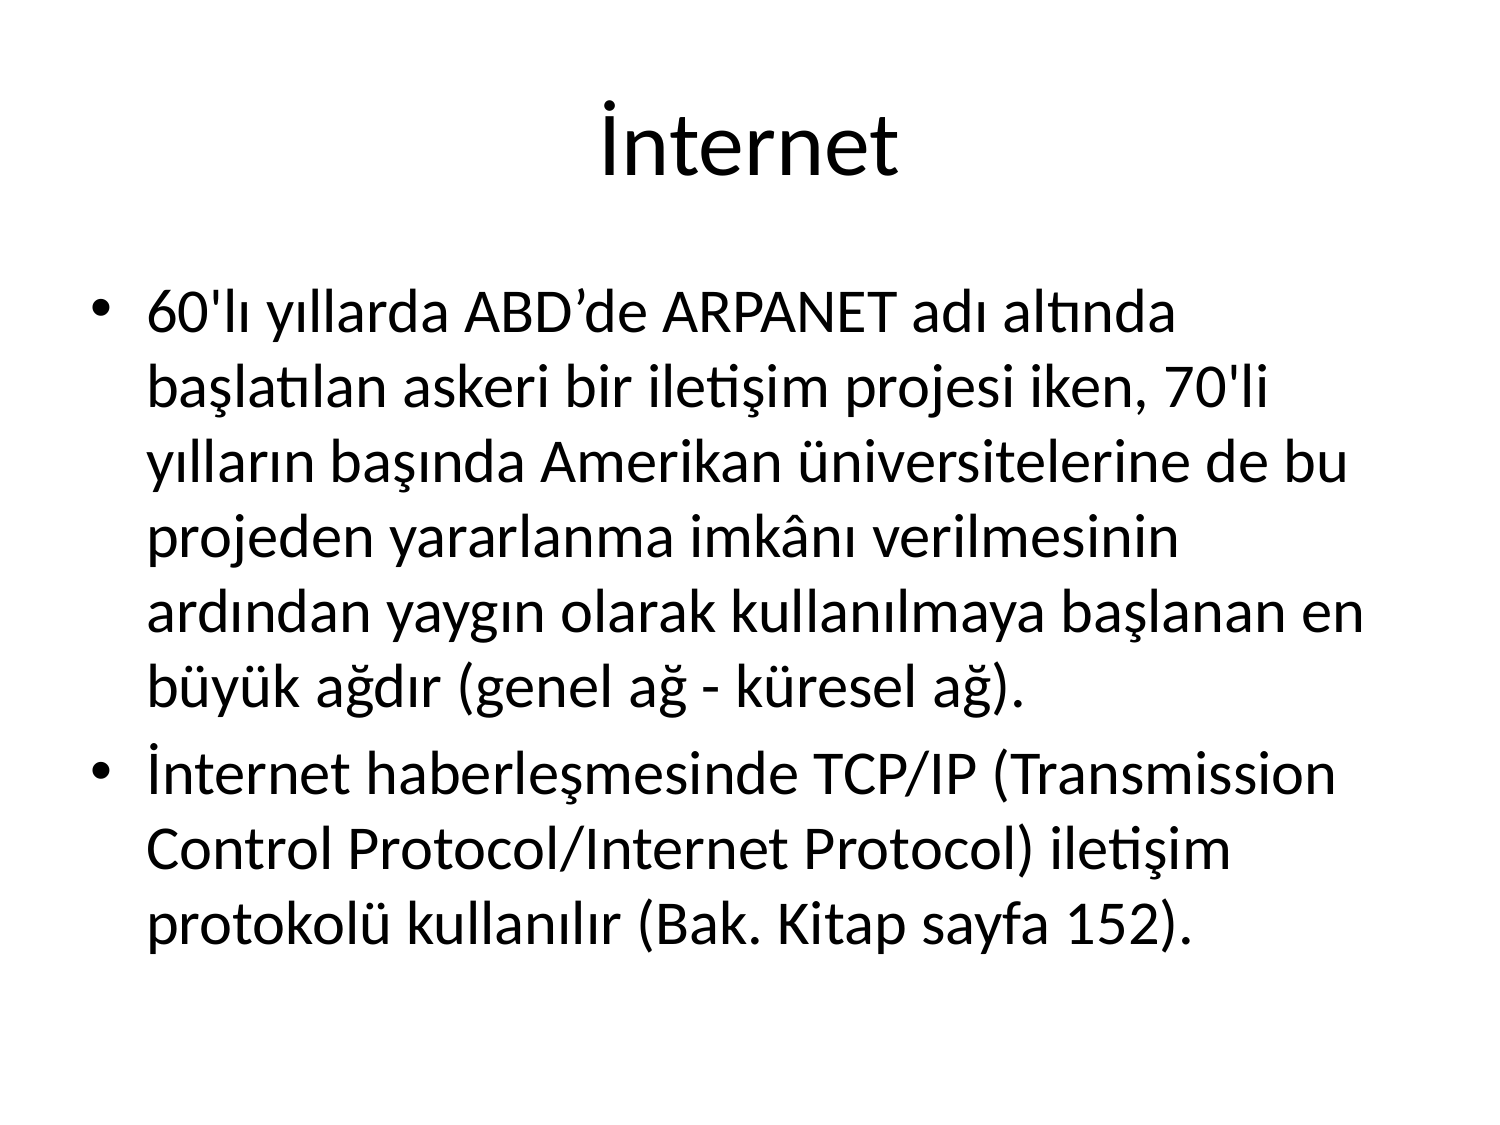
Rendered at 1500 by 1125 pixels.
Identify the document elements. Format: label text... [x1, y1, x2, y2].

title İnternet [75, 45, 1425, 233]
list 60'lı yıllarda ABD’de ARPANET adı altında başlatılan askeri bir iletişim projesi iken, 70'li yılların başında Amerikan üniversitelerine de bu projeden yararlanma imkânı verilmesinin ardından yaygın olarak kullanılmaya başlanan en büyük ağdır (genel ağ - küresel ağ). İnternet haberleşmesinde TCP/IP (Transmission Control Protocol/Internet Protocol) iletişim protokolü kullanılır (Bak. Kitap sayfa 152). [75, 262, 1425, 1005]
